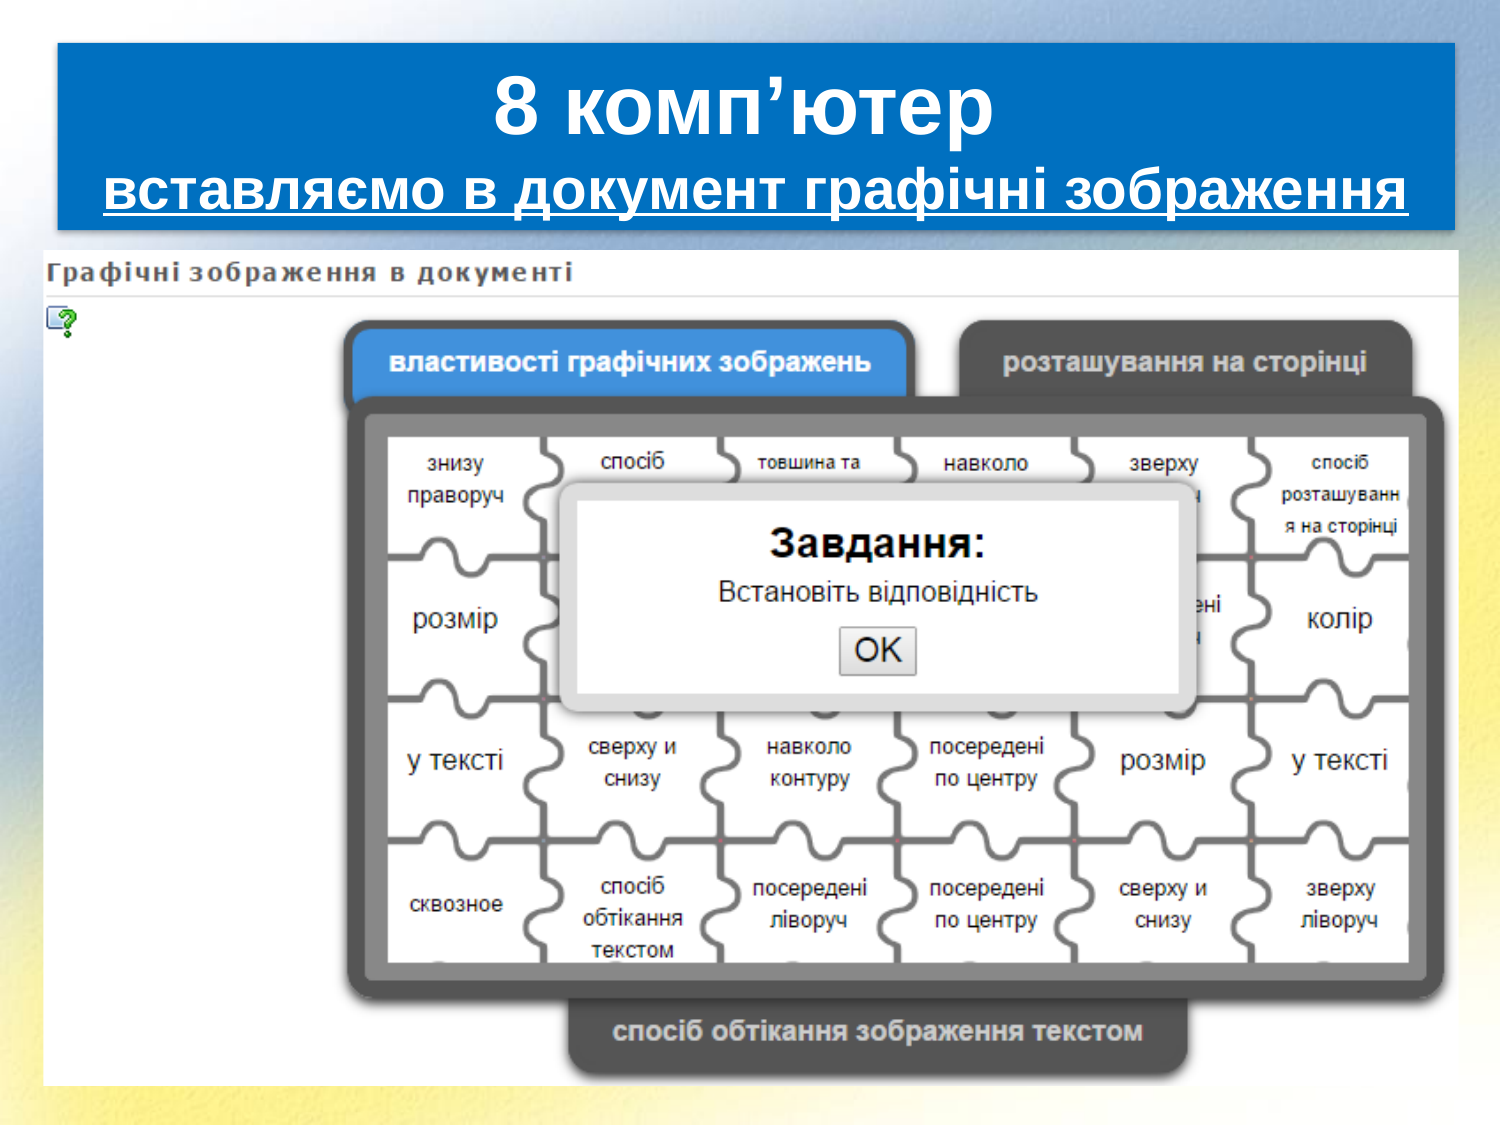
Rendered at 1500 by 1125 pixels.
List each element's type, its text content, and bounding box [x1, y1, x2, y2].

picture [0, 0, 1500, 1125]
text_box 8 комп’ютер вставляємо в документ графічні зображення [57, 42, 1455, 231]
